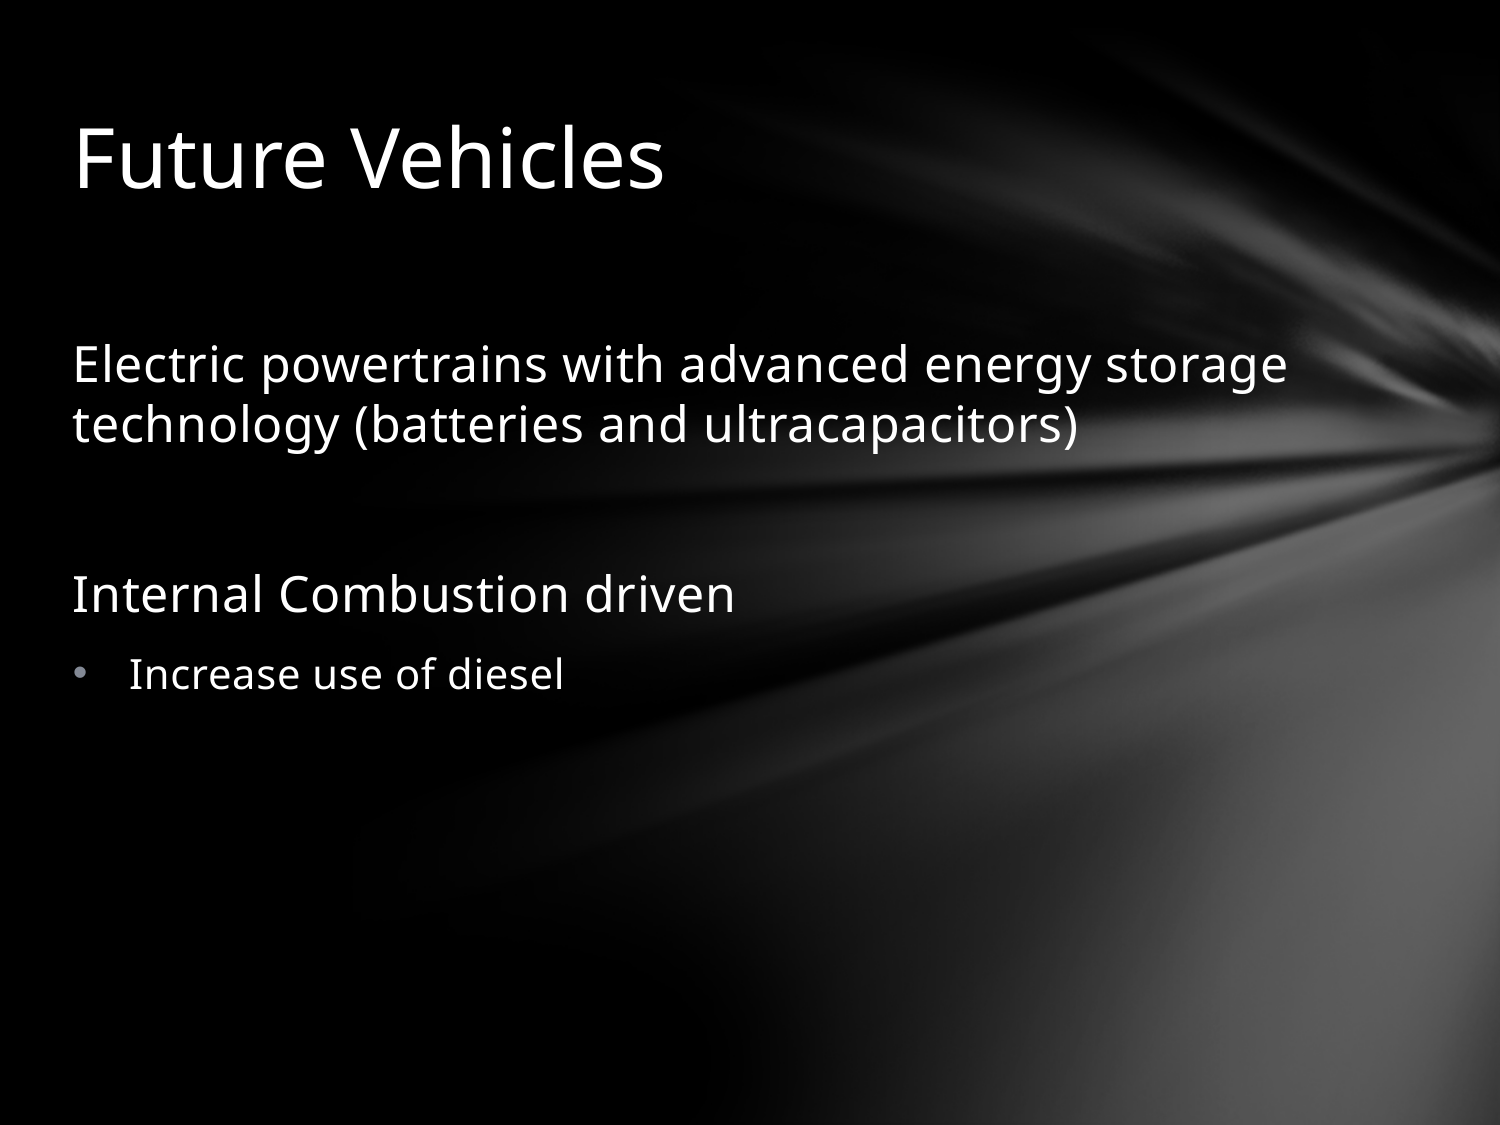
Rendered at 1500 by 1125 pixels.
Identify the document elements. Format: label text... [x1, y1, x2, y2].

title Future Vehicles [57, 37, 1318, 213]
list Electric powertrains with advanced energy storage technology (batteries and ultracapacitors) Internal Combustion driven Increase use of diesel [57, 239, 1318, 1015]
